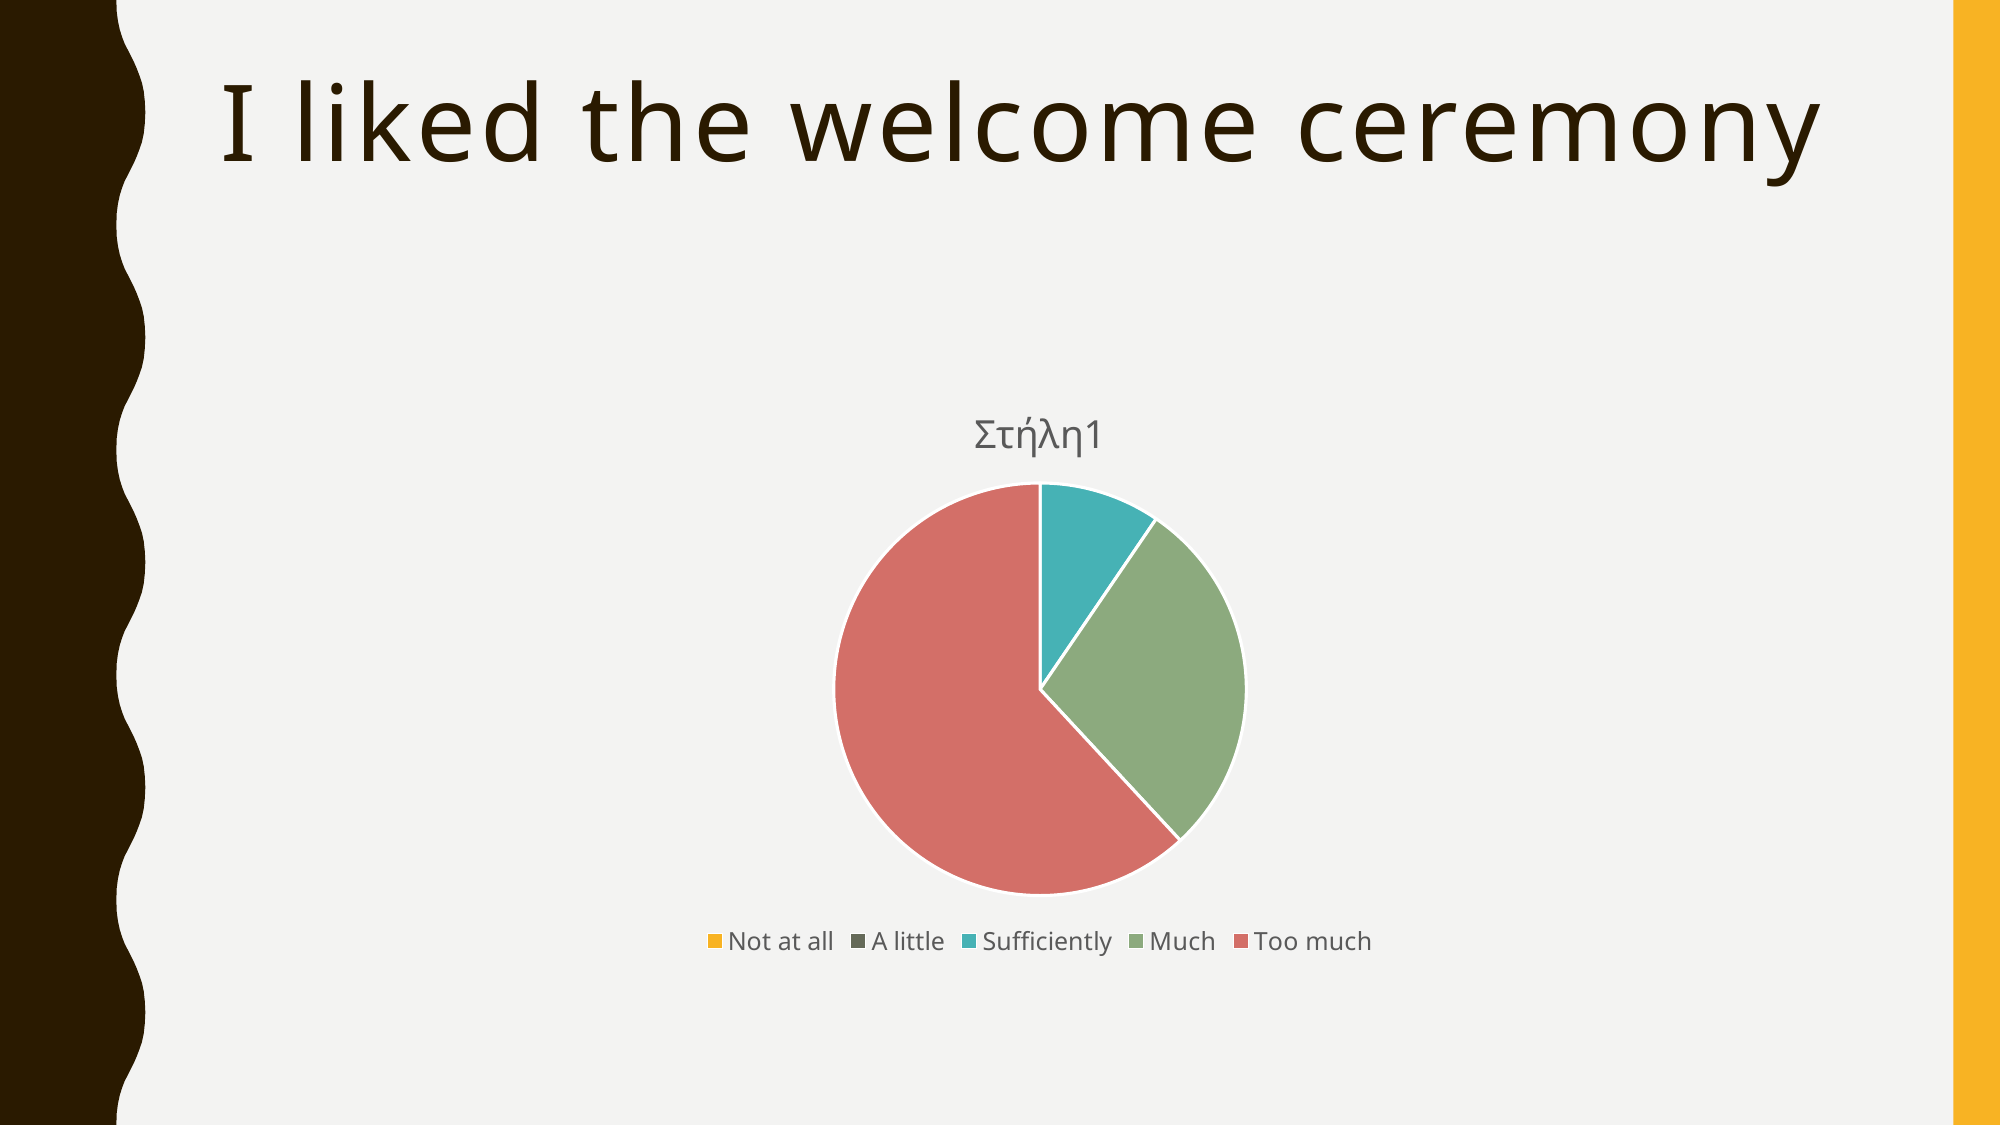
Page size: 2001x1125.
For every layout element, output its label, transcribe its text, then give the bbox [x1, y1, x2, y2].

chart [205, 374, 1875, 965]
title I liked the welcome ceremony [205, 62, 1875, 308]
